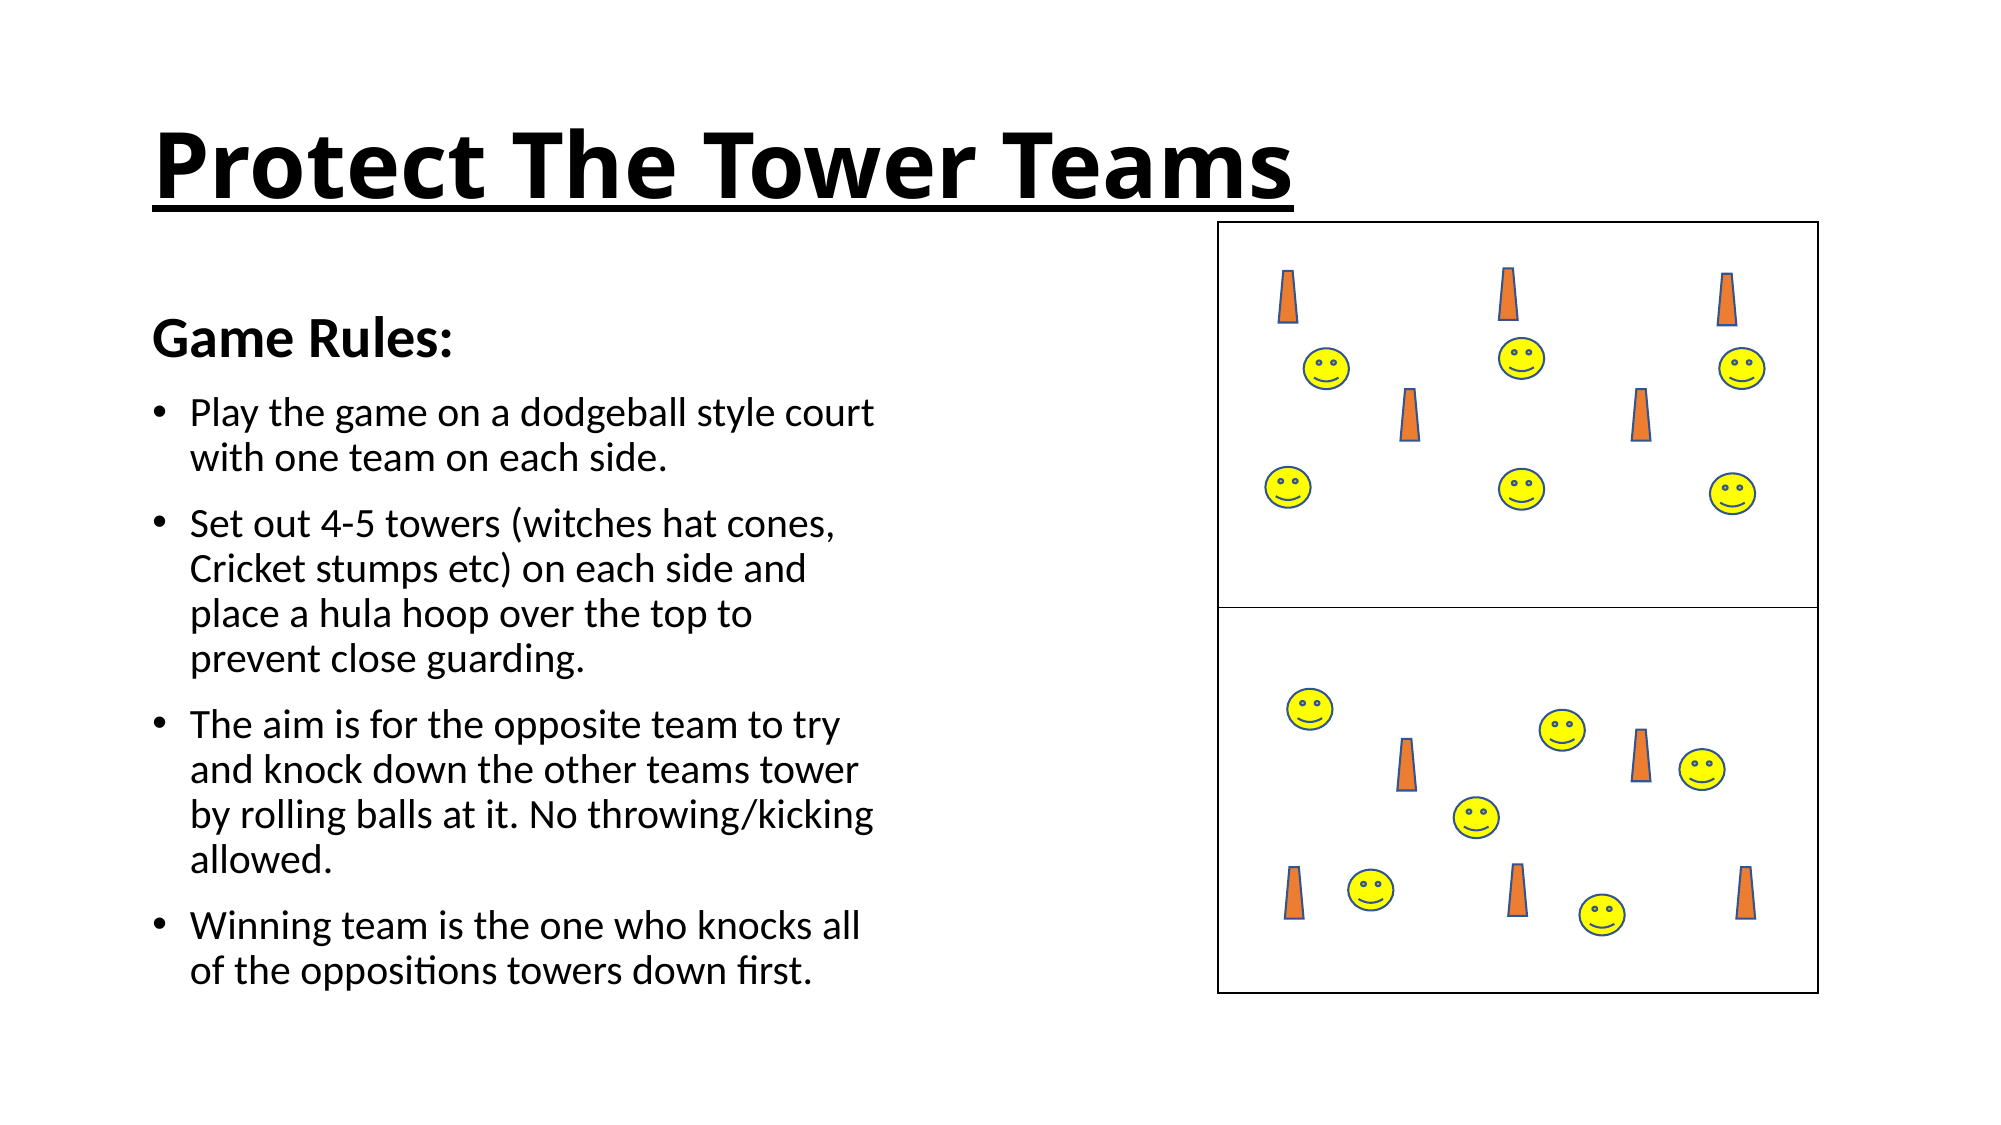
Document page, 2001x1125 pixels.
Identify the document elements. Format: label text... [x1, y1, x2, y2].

list Game Rules: Play the game on a dodgeball style court with one team on each side. Set out 4-5 towers (witches hat cones, Cricket stumps etc) on each side and place a hula hoop over the top to prevent close guarding. The aim is for the opposite team to try and knock down the other teams tower by rolling balls at it. No throwing/kicking allowed. Winning team is the one who knocks all of the oppositions towers down first. [137, 299, 893, 1014]
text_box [1217, 222, 1818, 993]
title Protect The Tower Teams [137, 59, 1863, 278]
